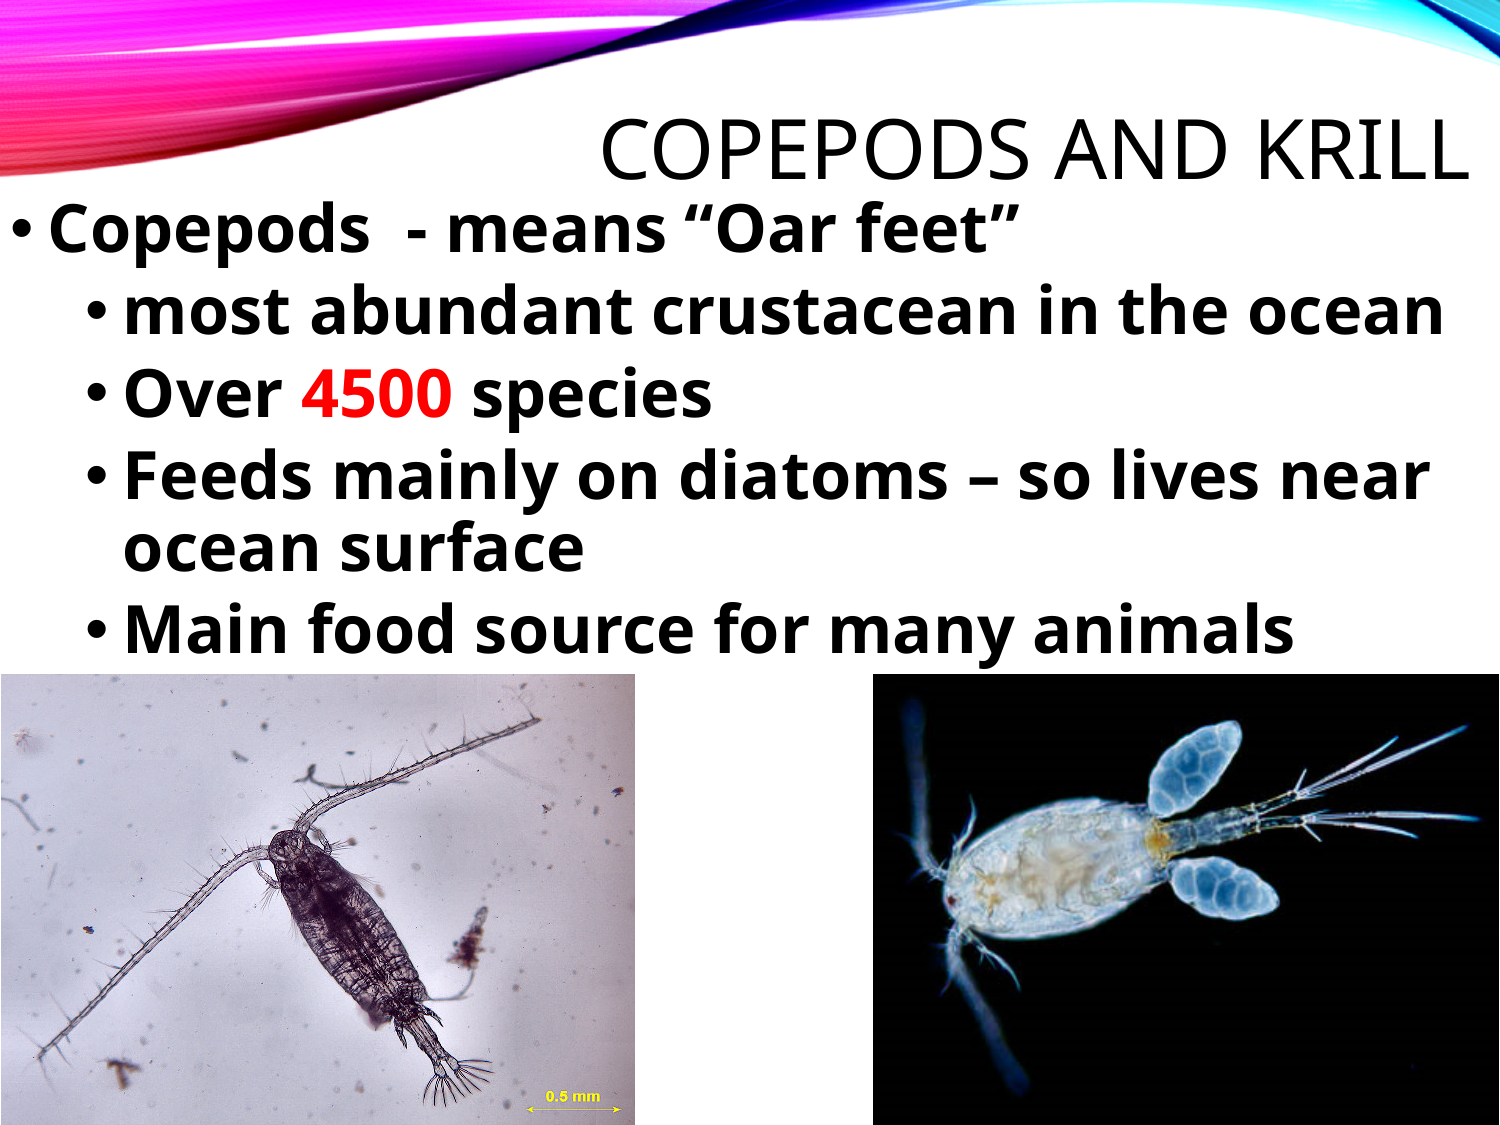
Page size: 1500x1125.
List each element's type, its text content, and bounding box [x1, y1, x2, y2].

picture [0, 674, 635, 1125]
list Copepods - means “Oar feet” most abundant crustacean in the ocean Over 4500 species Feeds mainly on diatoms – so lives near ocean surface Main food source for many animals [0, 187, 1494, 855]
picture [0, 0, 1500, 178]
title Copepods and Krill [440, 46, 1487, 187]
picture [873, 674, 1499, 1125]
